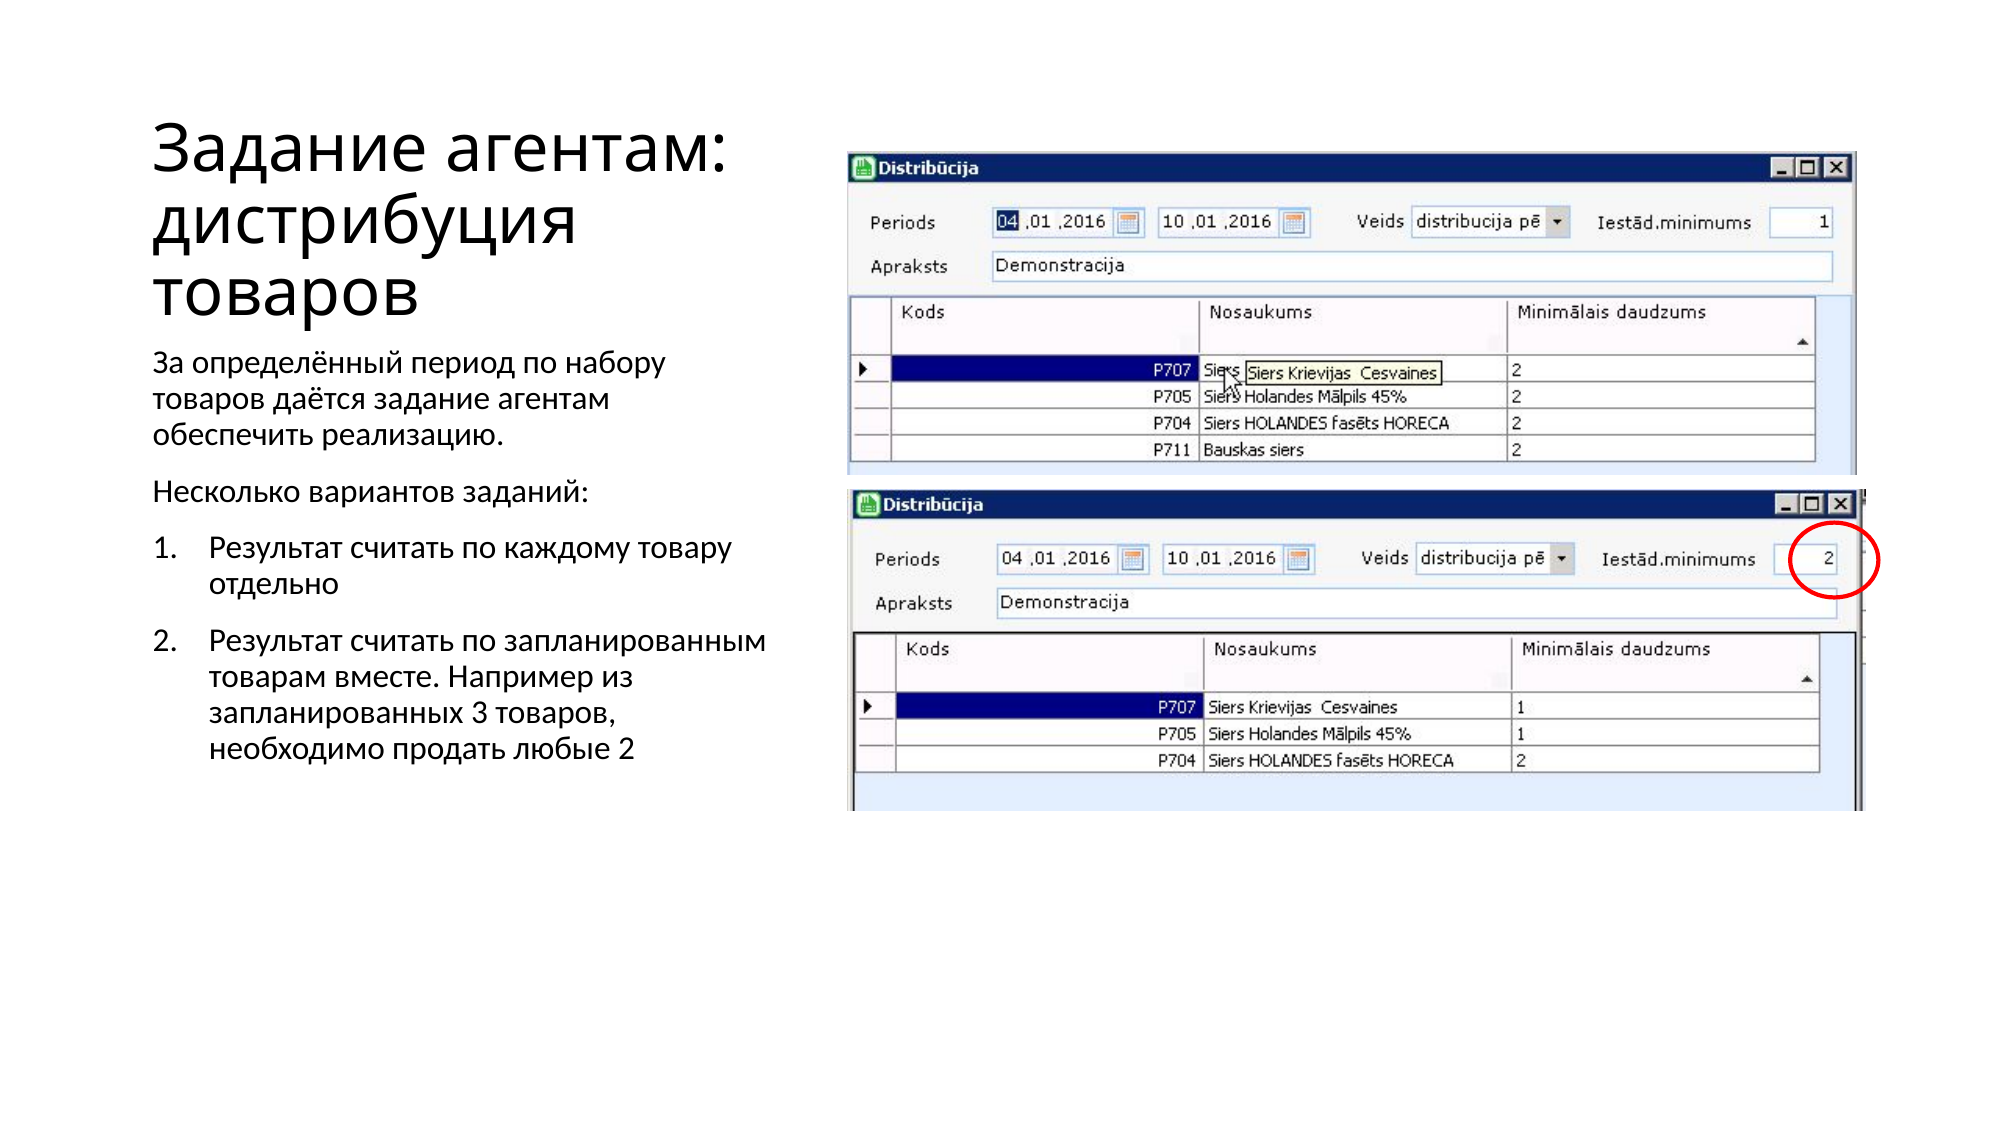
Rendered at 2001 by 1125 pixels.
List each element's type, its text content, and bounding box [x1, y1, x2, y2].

picture [847, 489, 1866, 811]
title Задание агентам: дистрибуция товаров [137, 75, 783, 337]
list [847, 151, 1857, 475]
list За определённый период по набору товаров даётся задание агентам обеспечить реализацию. Несколько вариантов заданий: Результат считать по каждому товару отдельно Результат считать по запланированным товарам вместе. Например из запланированных 3 товаров, необходимо продать любые 2 [137, 337, 783, 963]
text_box [1866, 532, 1880, 588]
